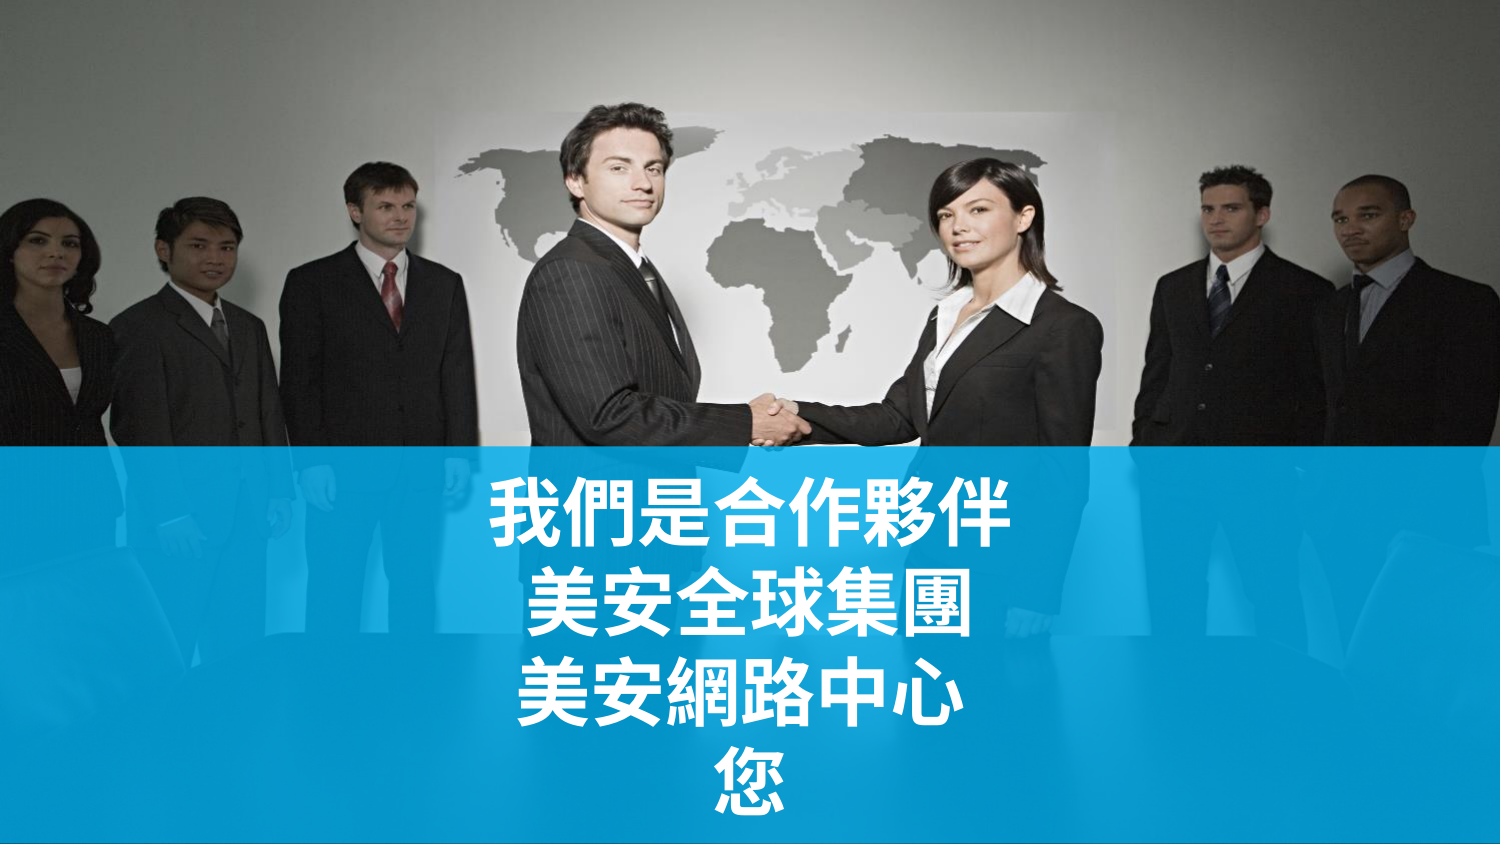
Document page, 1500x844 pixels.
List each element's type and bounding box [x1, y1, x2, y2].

picture [0, 0, 1500, 446]
text_box [0, 446, 1500, 844]
